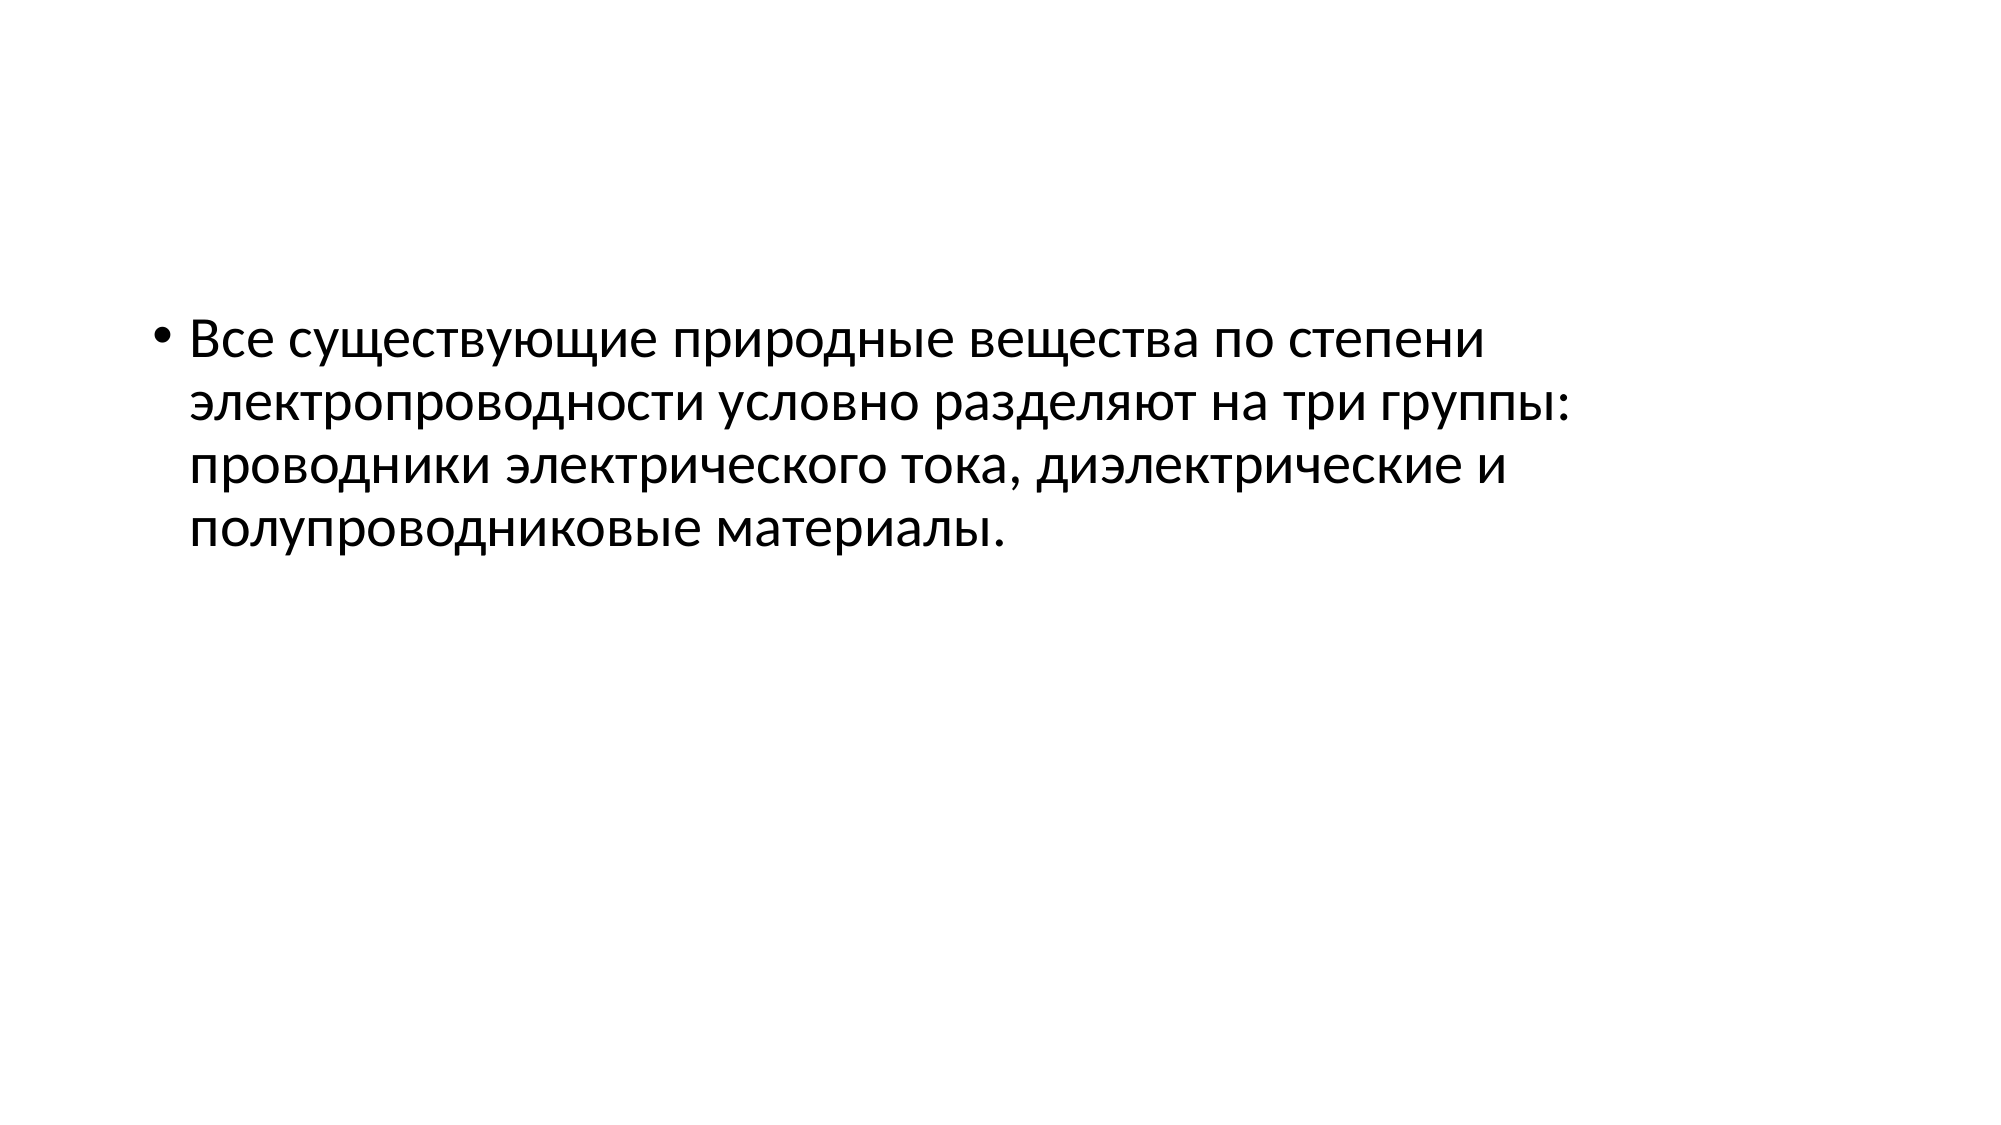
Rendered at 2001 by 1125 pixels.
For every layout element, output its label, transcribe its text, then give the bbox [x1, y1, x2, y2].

list Все существующие природные вещества по степени электропроводности условно разделяют на три группы: проводники электрического тока, диэлектрические и полупроводниковые материалы. [137, 299, 1863, 1014]
